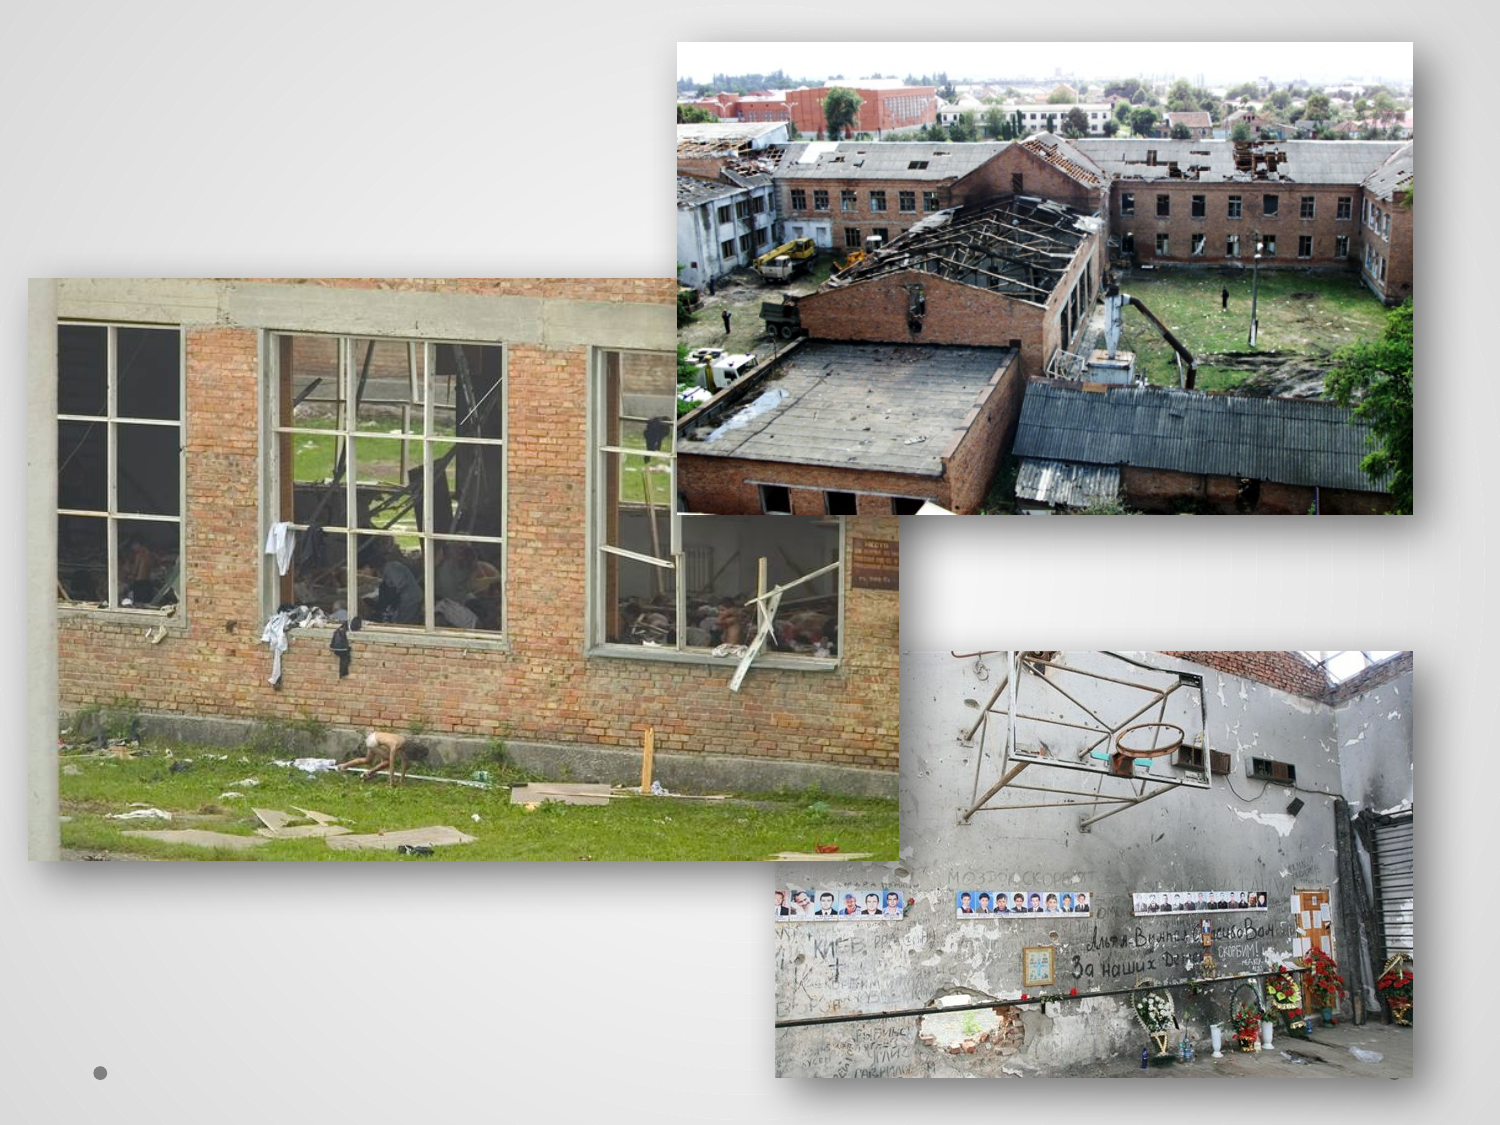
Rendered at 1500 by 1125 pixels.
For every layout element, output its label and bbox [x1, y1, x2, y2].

picture [28, 42, 1414, 1078]
